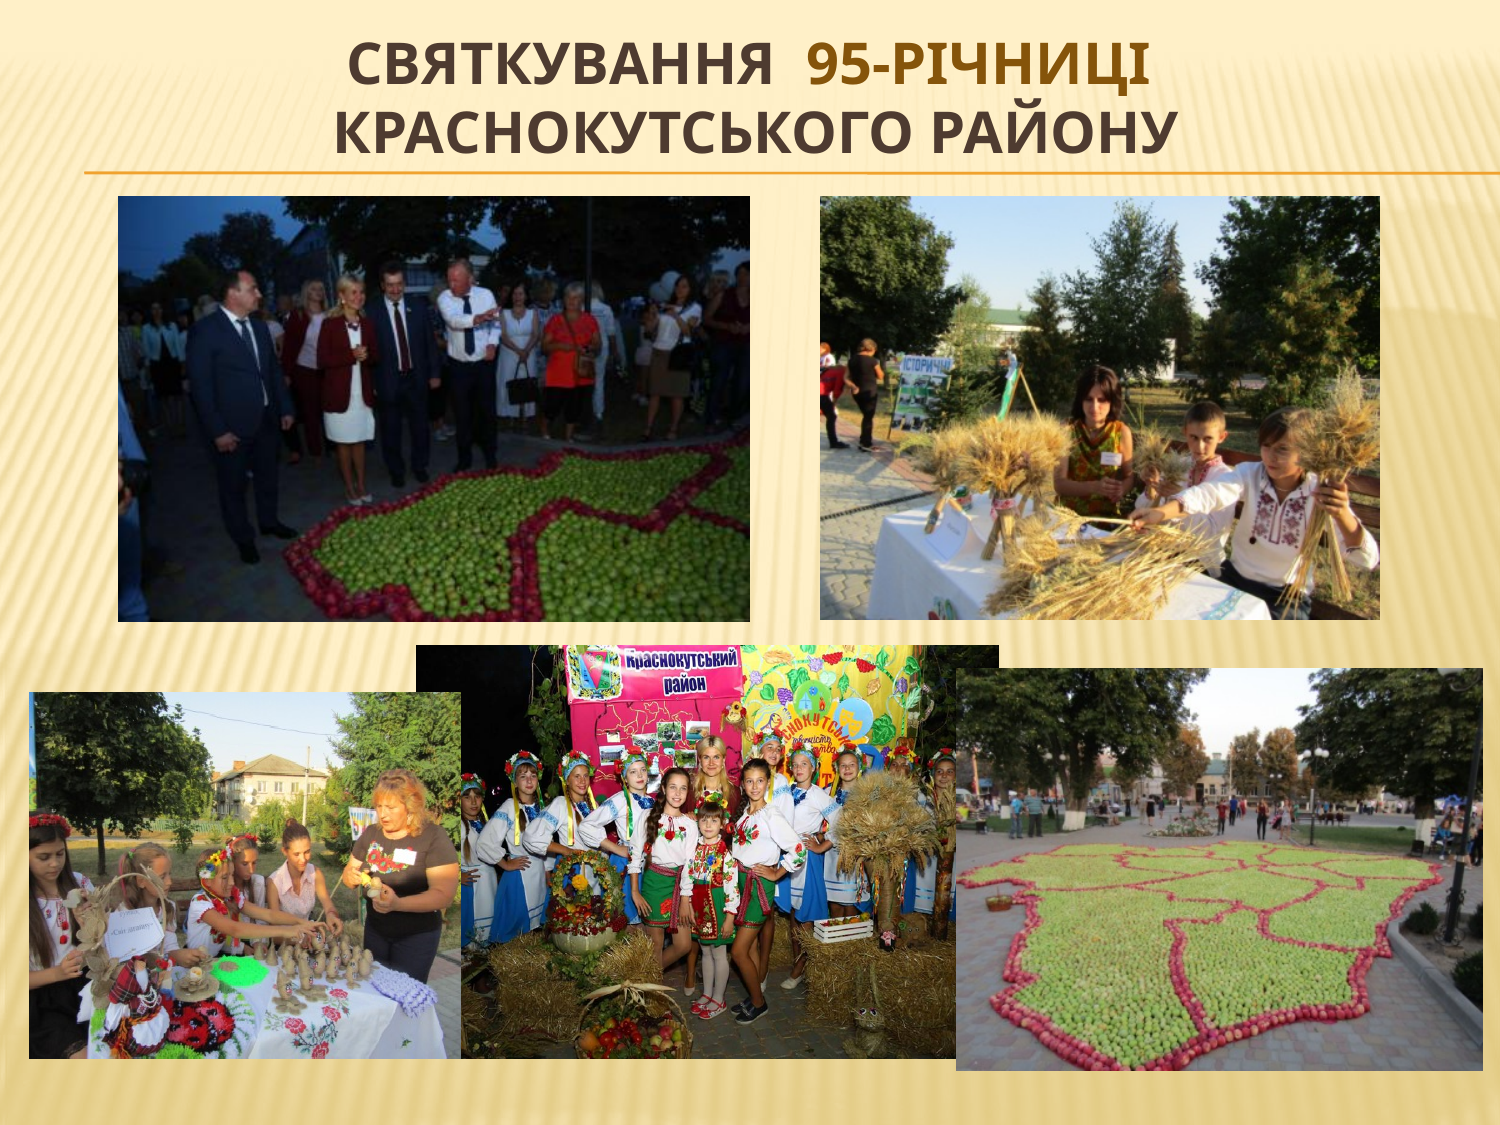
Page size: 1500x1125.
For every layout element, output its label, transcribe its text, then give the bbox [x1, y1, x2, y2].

picture [29, 644, 1483, 1071]
picture [820, 195, 1380, 620]
title Святкування 95-річниці краснокутського району [88, 19, 1424, 173]
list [118, 195, 751, 622]
